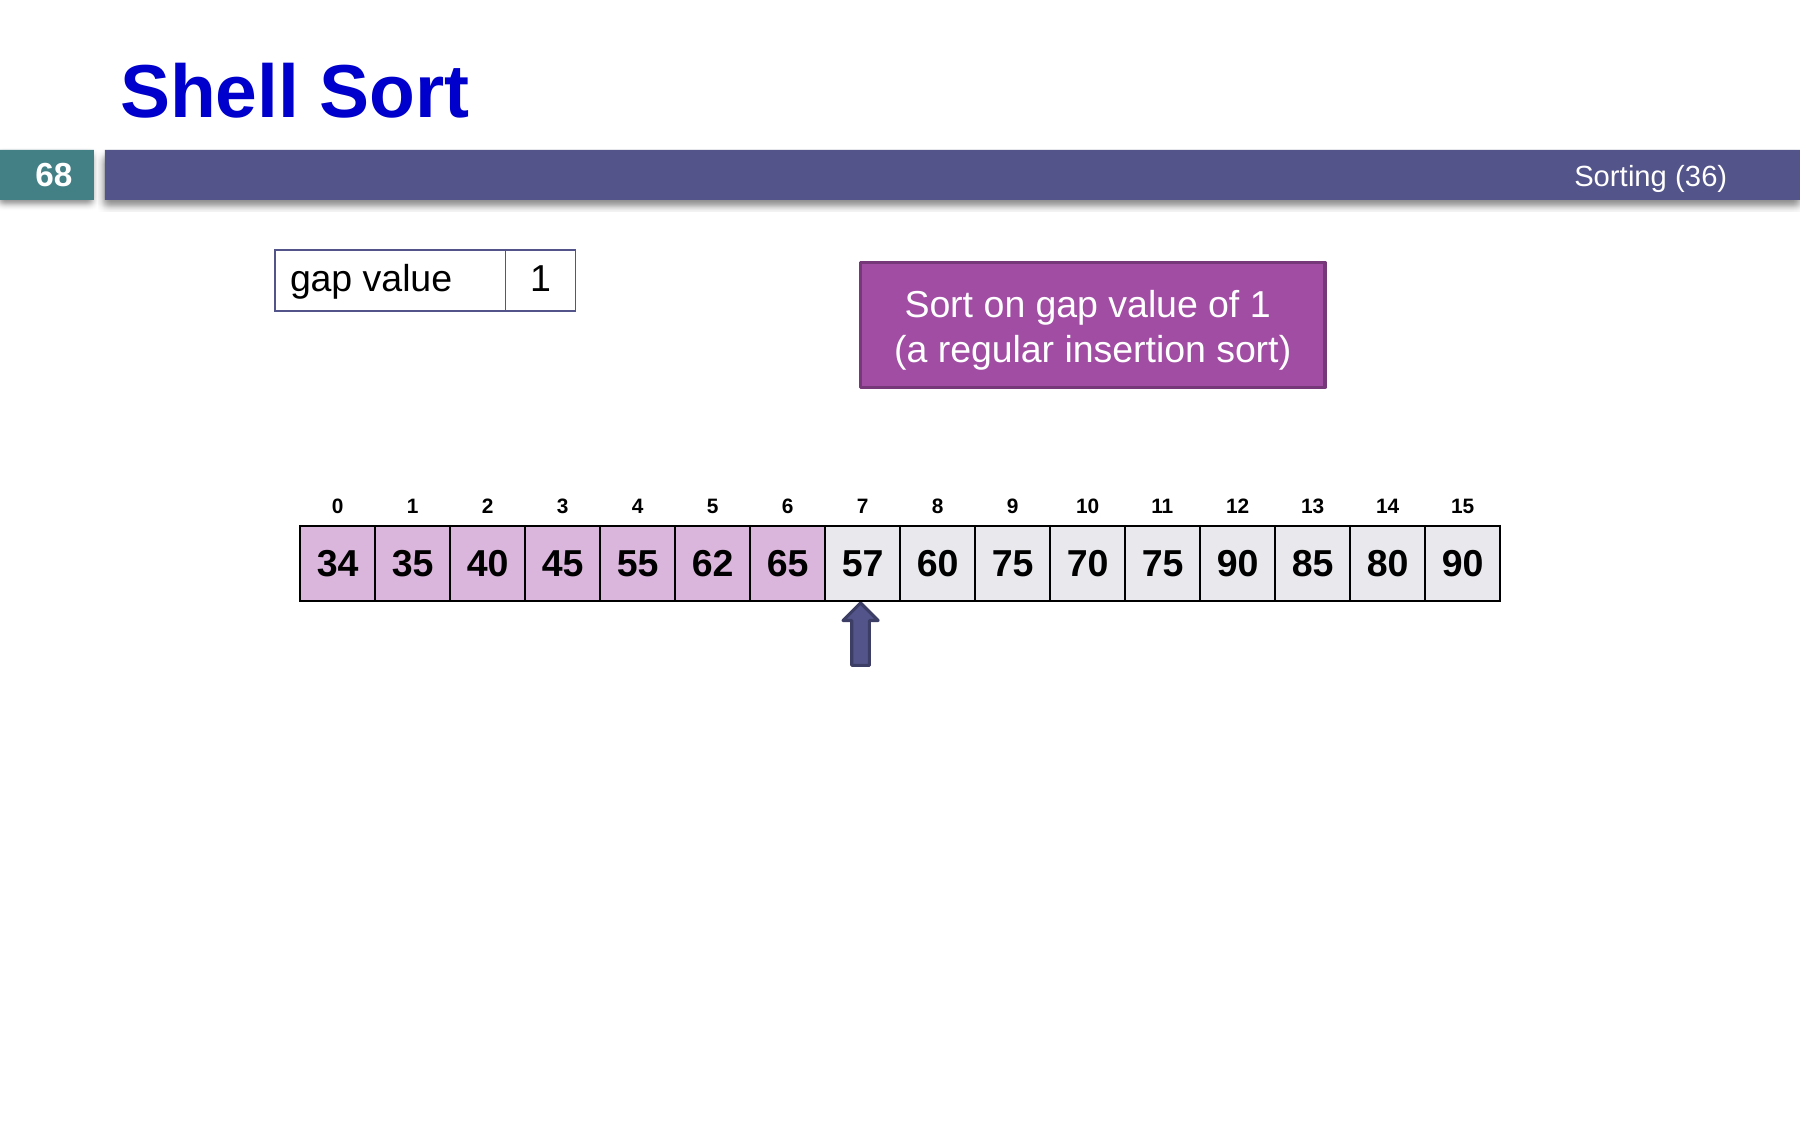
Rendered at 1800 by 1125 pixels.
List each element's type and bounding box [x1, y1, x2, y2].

slide_number [0, 150, 108, 196]
table_cell [451, 527, 524, 600]
table_cell [826, 527, 899, 600]
table_cell [1201, 527, 1274, 600]
table_cell [1276, 527, 1349, 600]
text_box [859, 261, 1327, 389]
table_cell [301, 527, 374, 600]
table_header [300, 465, 1500, 525]
text_box [841, 602, 880, 667]
table_cell [676, 527, 749, 600]
table_cell [526, 527, 599, 600]
table_header [506, 251, 575, 310]
table_cell [601, 527, 674, 600]
table_cell [1126, 527, 1199, 600]
table_cell [1051, 527, 1124, 600]
table_cell [901, 527, 974, 600]
table_cell [1426, 527, 1499, 600]
table_cell [751, 527, 824, 600]
table_header [276, 251, 505, 310]
footer [675, 149, 1743, 202]
table_cell [376, 527, 449, 600]
title [105, 27, 1743, 149]
table_cell [976, 527, 1049, 600]
table_cell [1351, 527, 1424, 600]
